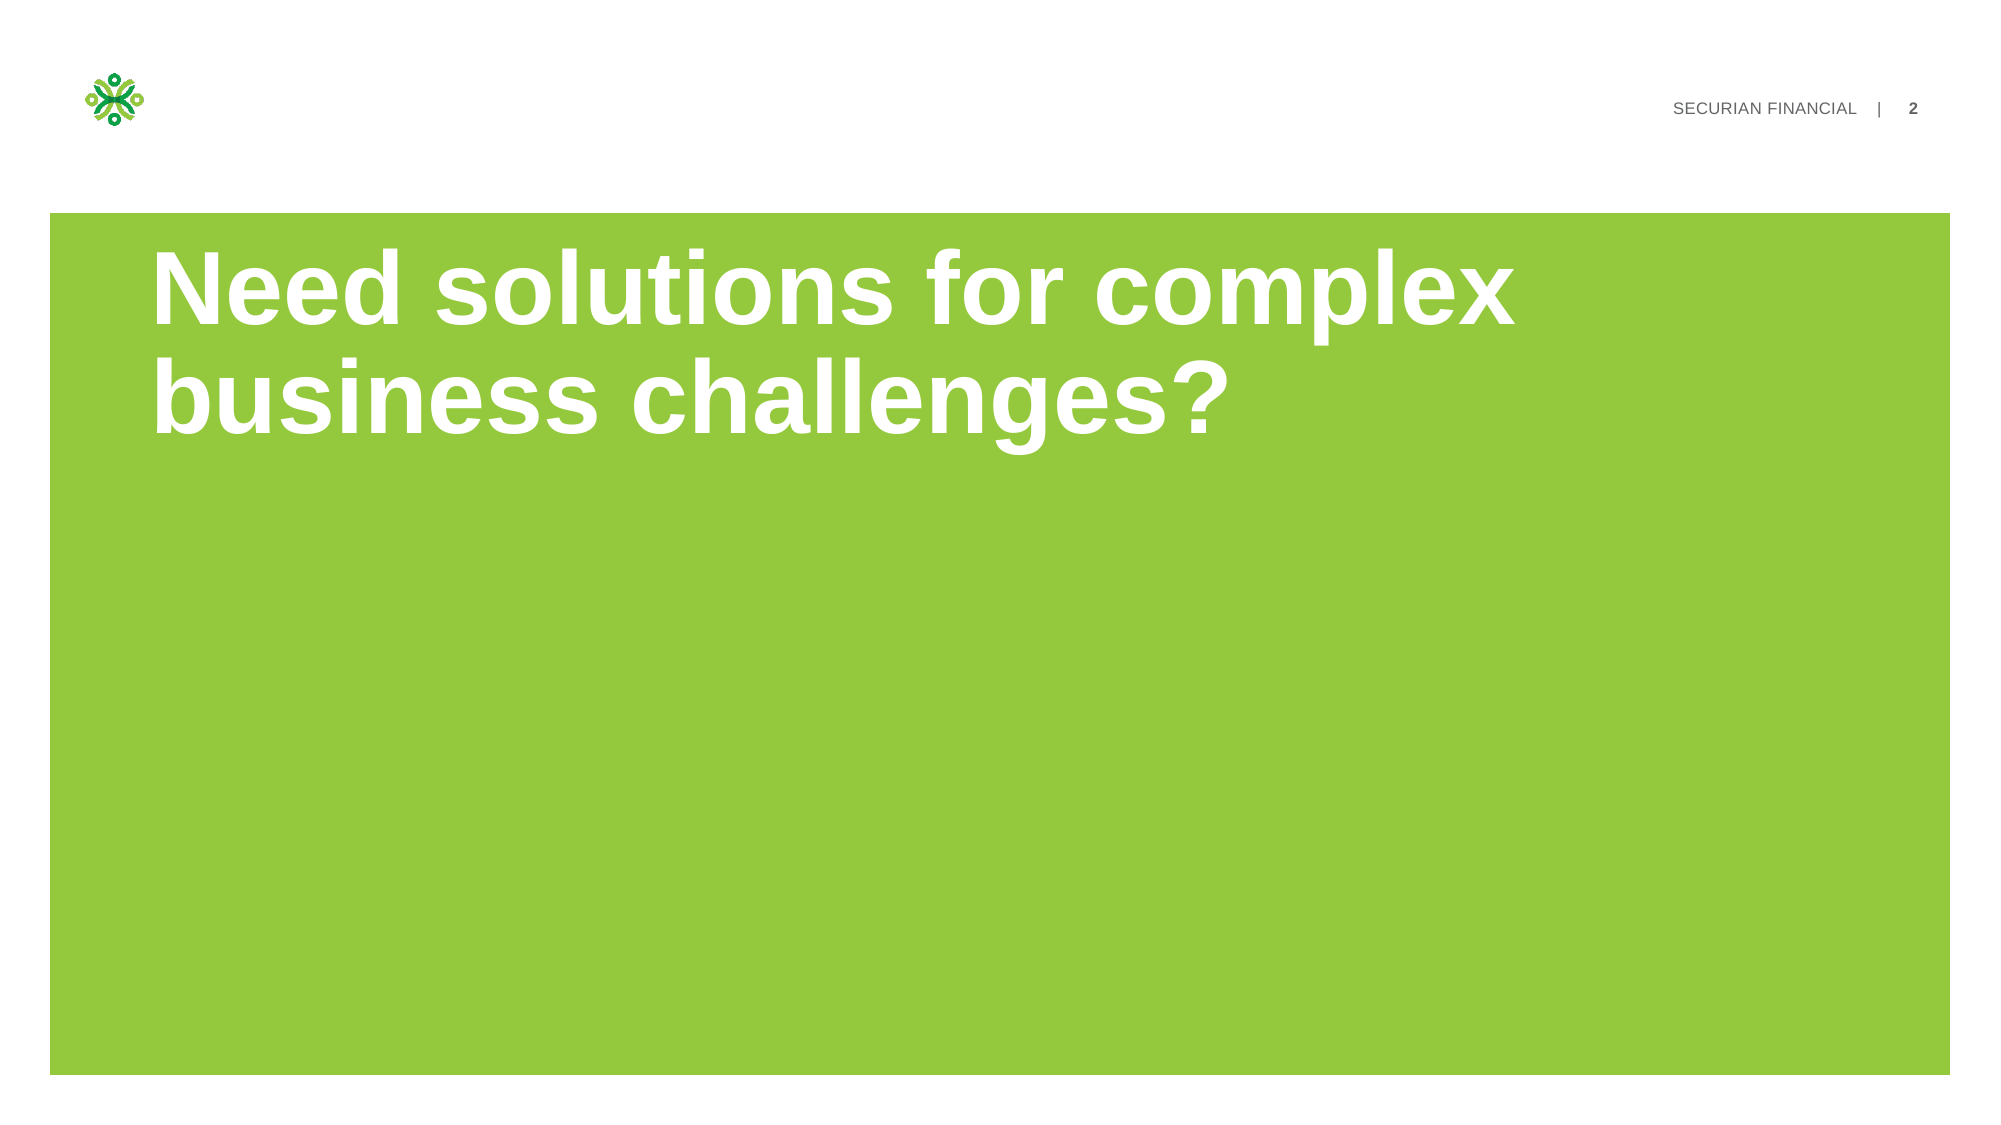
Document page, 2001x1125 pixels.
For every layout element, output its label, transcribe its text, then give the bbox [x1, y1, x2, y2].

title Need solutions for complex business challenges? [150, 237, 1856, 1056]
picture [85, 73, 148, 136]
